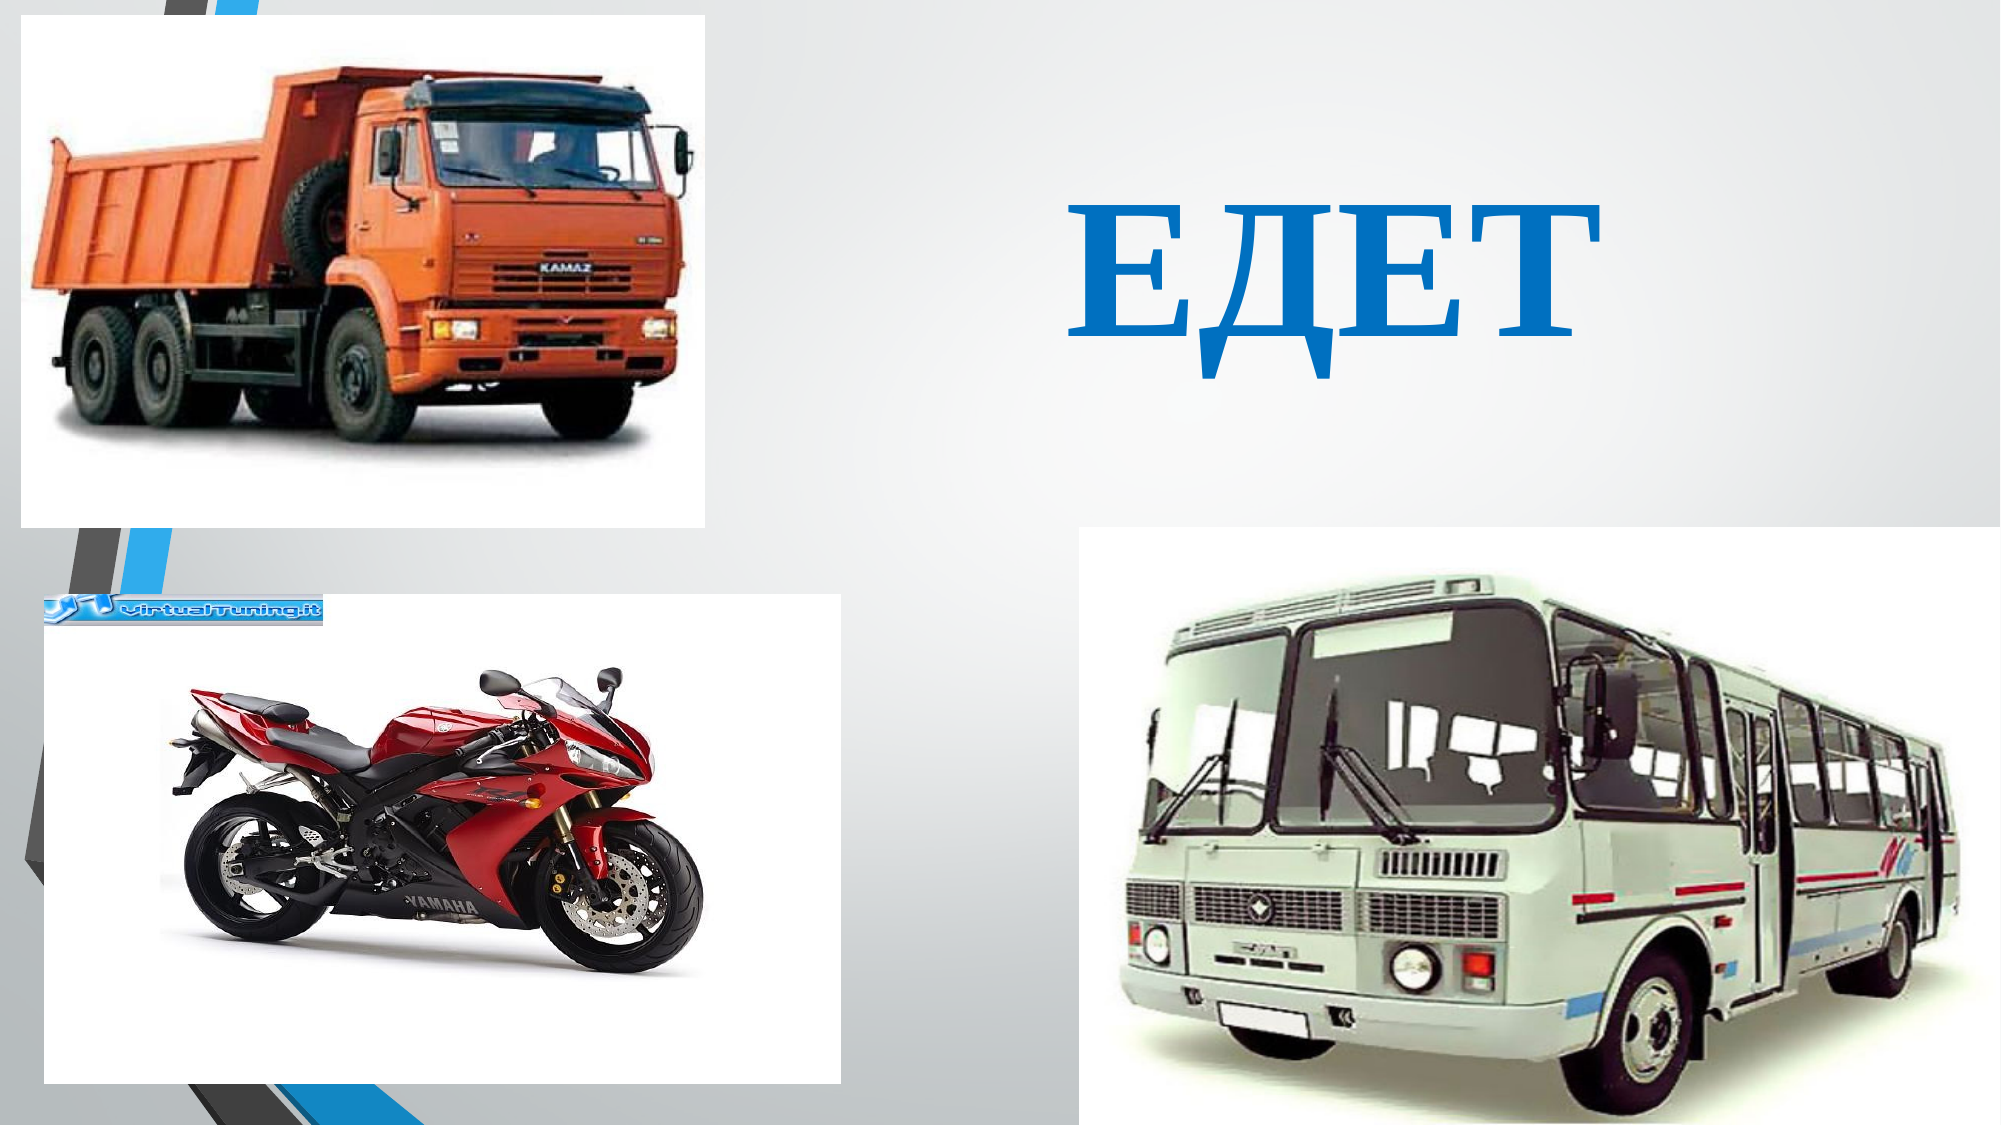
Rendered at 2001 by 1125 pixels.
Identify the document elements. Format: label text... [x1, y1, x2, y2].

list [20, 15, 705, 529]
title ЕДЕТ [781, 112, 1887, 400]
picture [1079, 527, 2000, 1125]
picture [44, 594, 842, 1084]
